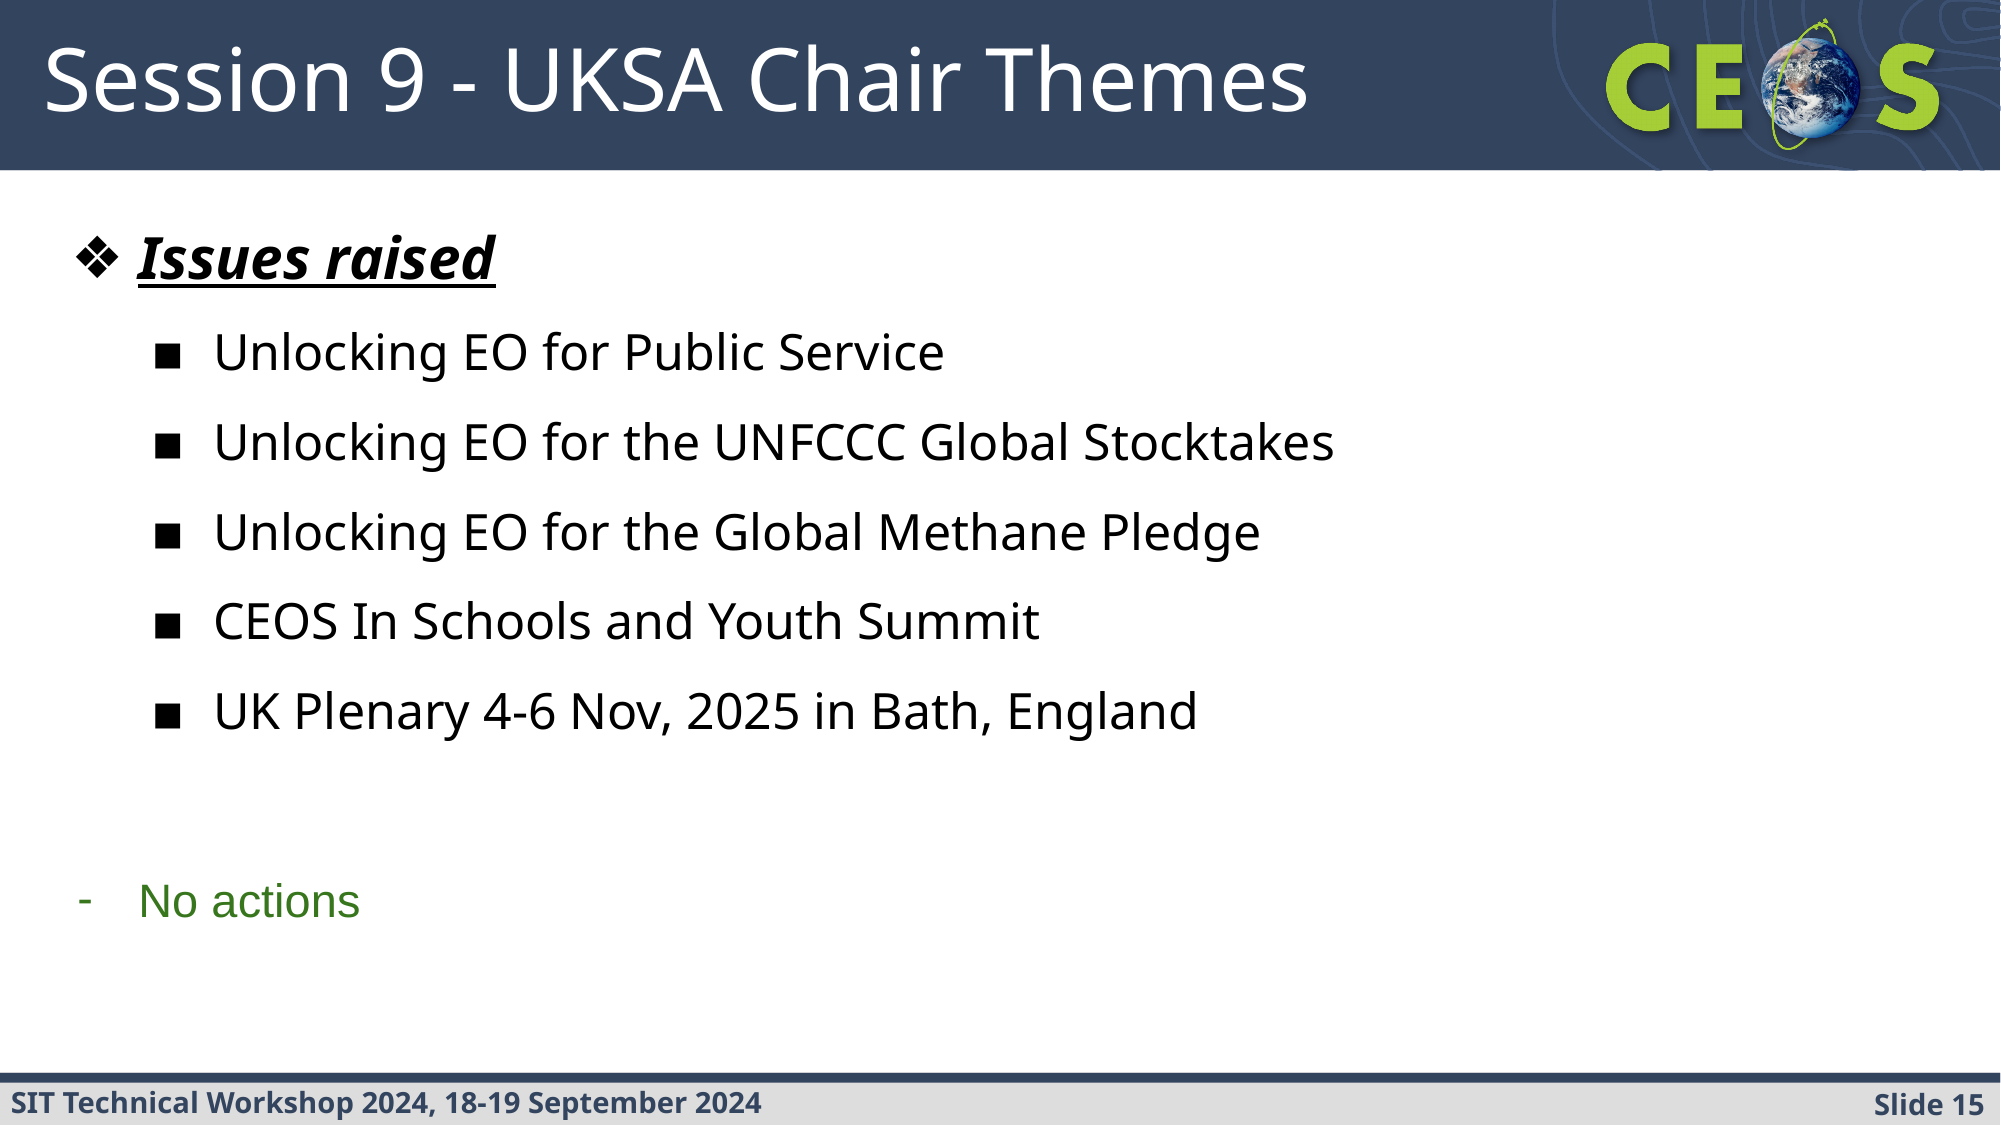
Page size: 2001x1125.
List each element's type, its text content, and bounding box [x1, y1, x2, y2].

title Session 9 - UKSA Chair Themes [28, 28, 1569, 157]
list Issues raised Unlocking EO for Public Service Unlocking EO for the UNFCCC Global Stocktakes Unlocking EO for the Global Methane Pledge CEOS In Schools and Youth Summit UK Plenary 4-6 Nov, 2025 in Bath, England No actions [48, 202, 1935, 968]
picture [1606, 18, 1939, 150]
